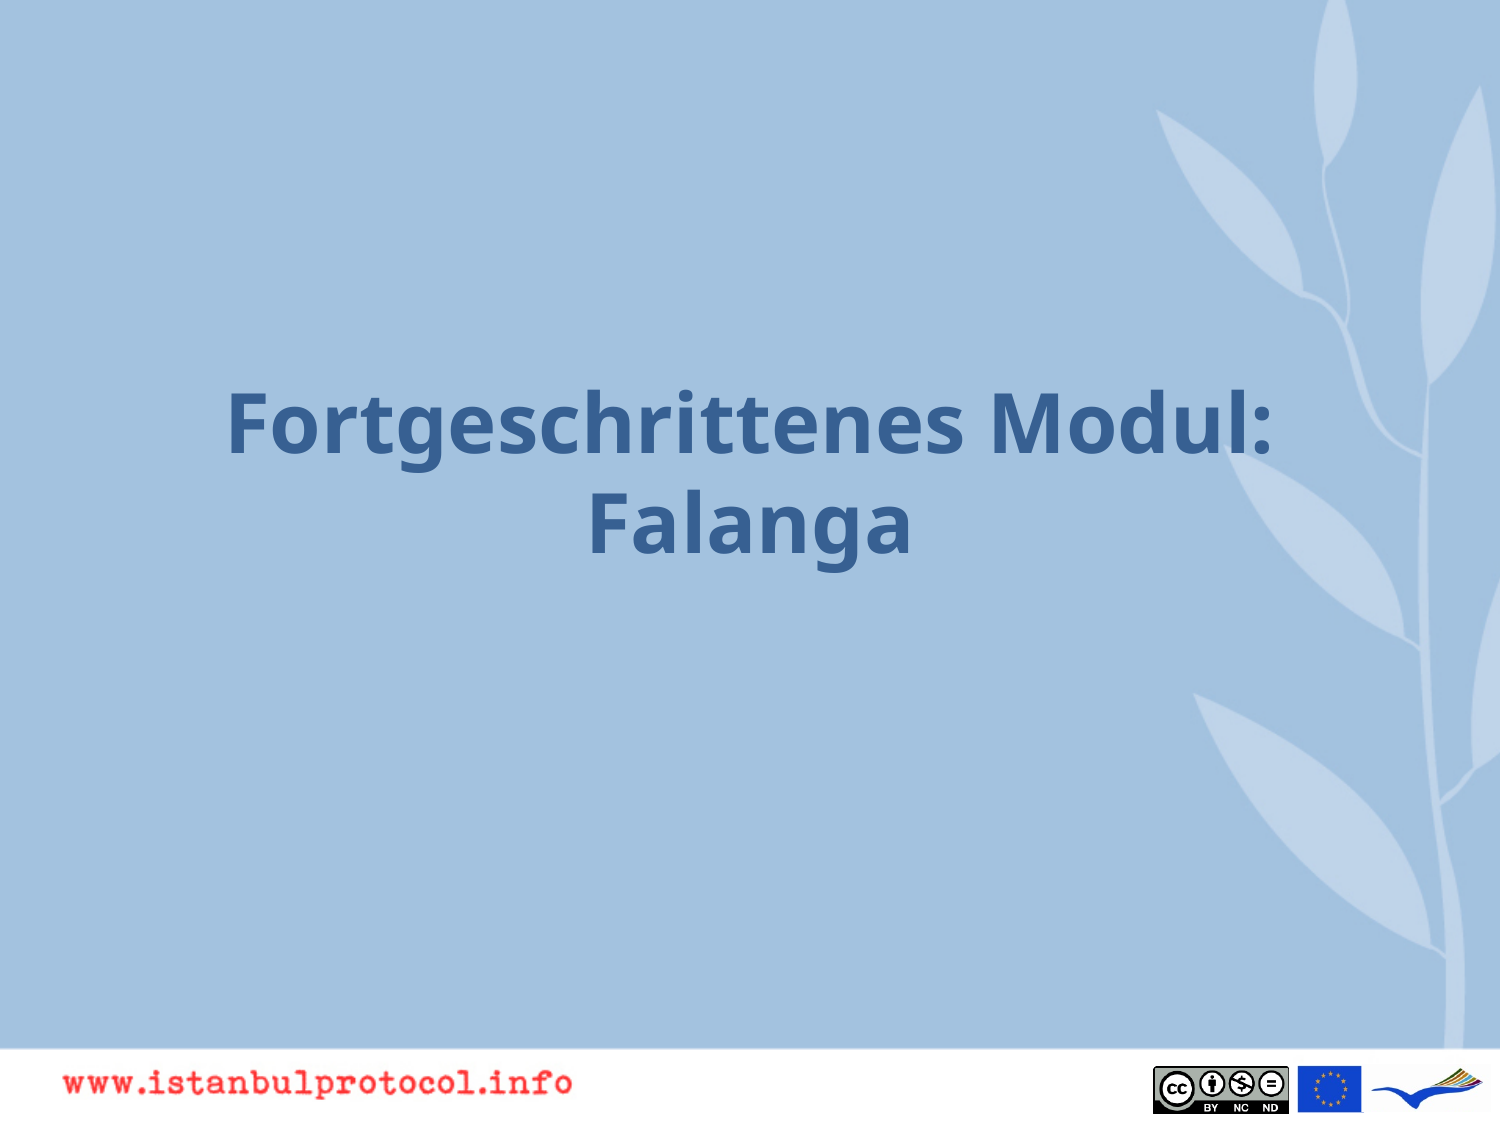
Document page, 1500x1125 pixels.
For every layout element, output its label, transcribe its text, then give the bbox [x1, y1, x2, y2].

title Fortgeschrittenes Modul: Falanga [112, 349, 1388, 591]
picture [0, 0, 1500, 1125]
